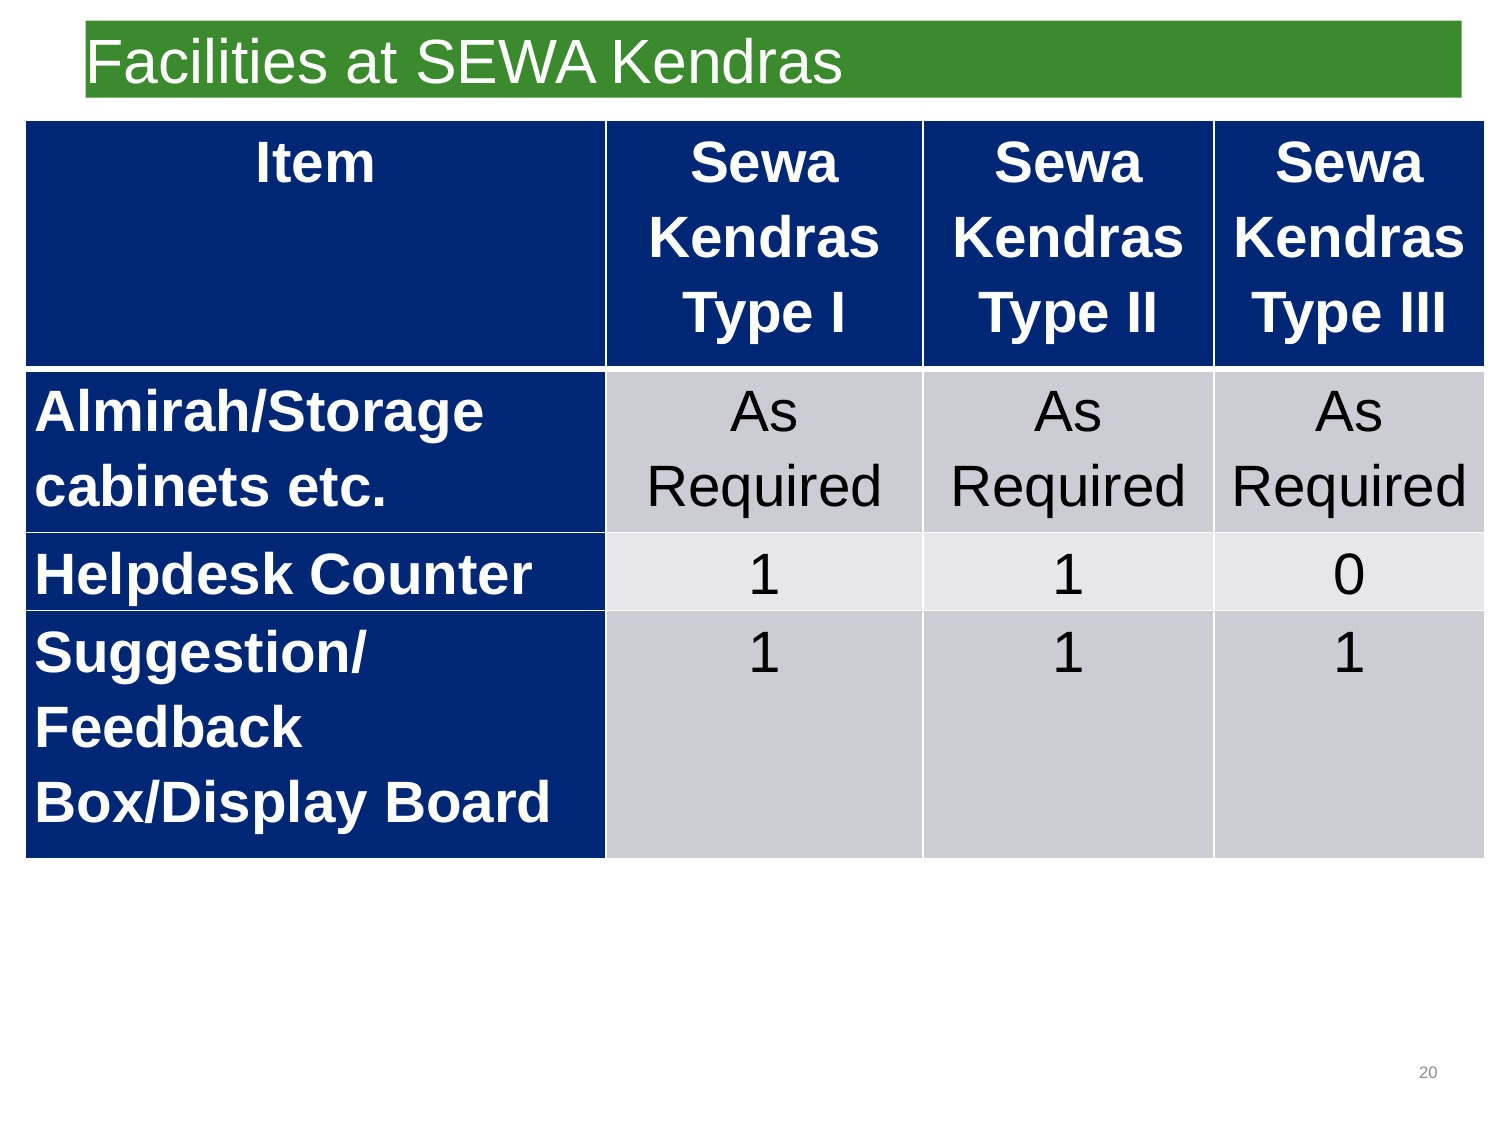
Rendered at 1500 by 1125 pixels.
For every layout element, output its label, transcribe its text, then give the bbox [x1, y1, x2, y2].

table_header Sewa Kendras Type I [607, 121, 922, 366]
table_header Sewa Kendras Type III [1215, 121, 1484, 366]
table_cell Suggestion/ Feedback Box/Display Board [26, 611, 605, 858]
table_cell As Required [1215, 372, 1484, 532]
table_cell 1 [607, 611, 922, 858]
table_cell 0 [1215, 533, 1484, 610]
text_box Facilities at SEWA Kendras [85, 20, 1462, 98]
slide_number 20 [1307, 1051, 1438, 1093]
table_header Sewa Kendras Type II [924, 121, 1213, 366]
table_cell As Required [924, 372, 1213, 532]
table_cell 1 [924, 533, 1213, 610]
table_cell 1 [607, 533, 922, 610]
table_cell Almirah/Storage cabinets etc. [26, 372, 605, 532]
table_cell 1 [924, 611, 1213, 858]
table_header Item [26, 121, 605, 366]
table_cell As Required [607, 372, 922, 532]
table_cell 1 [1215, 611, 1484, 858]
table_cell Helpdesk Counter [26, 533, 605, 610]
